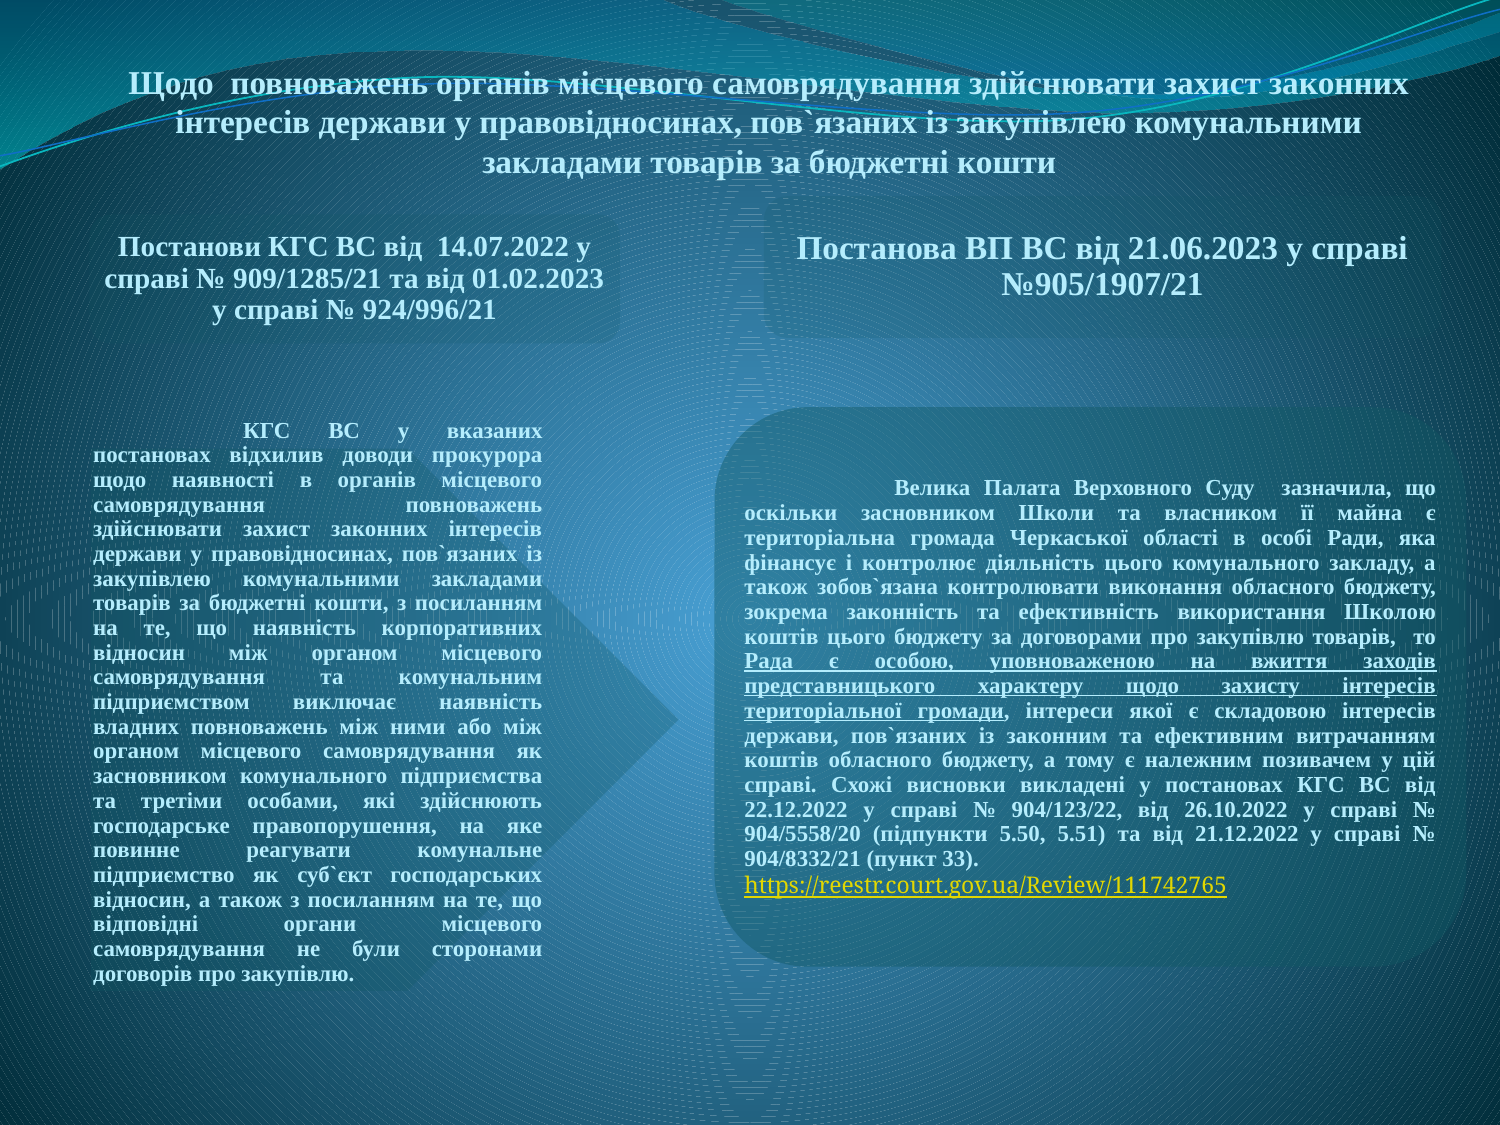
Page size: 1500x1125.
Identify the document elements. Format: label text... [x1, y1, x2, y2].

text_box Щодо повноважень органів місцевого самоврядування здійснювати захист законних інтересів держави у правовідносинах, пов`язаних із закупівлею комунальними закладами товарів за бюджетні кошти [100, 42, 1442, 208]
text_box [763, 195, 1442, 339]
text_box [714, 337, 1468, 1031]
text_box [90, 337, 680, 1102]
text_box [89, 195, 621, 362]
